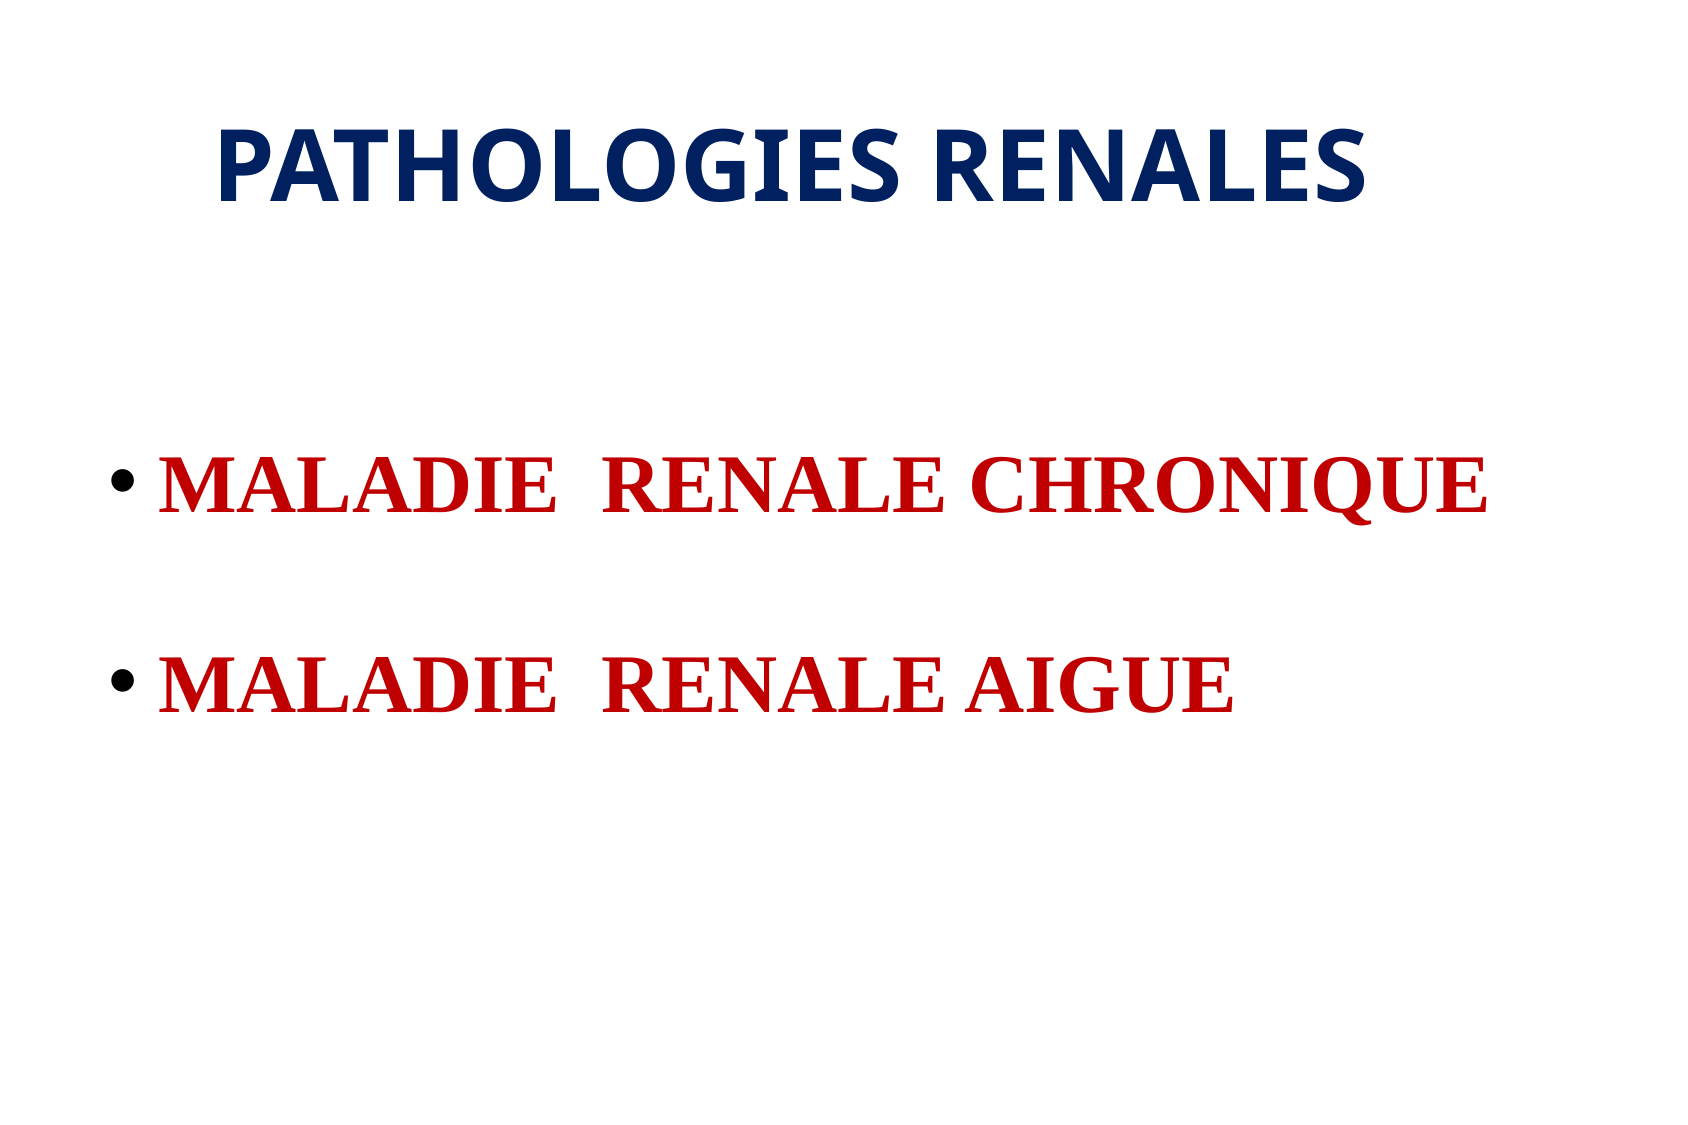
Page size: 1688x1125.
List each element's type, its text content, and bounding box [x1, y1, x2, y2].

text_box PATHOLOGIES RENALES [82, 93, 1500, 229]
text_box MALADIE RENALE CHRONIQUE MALADIE RENALE AIGUE [93, 421, 1629, 837]
